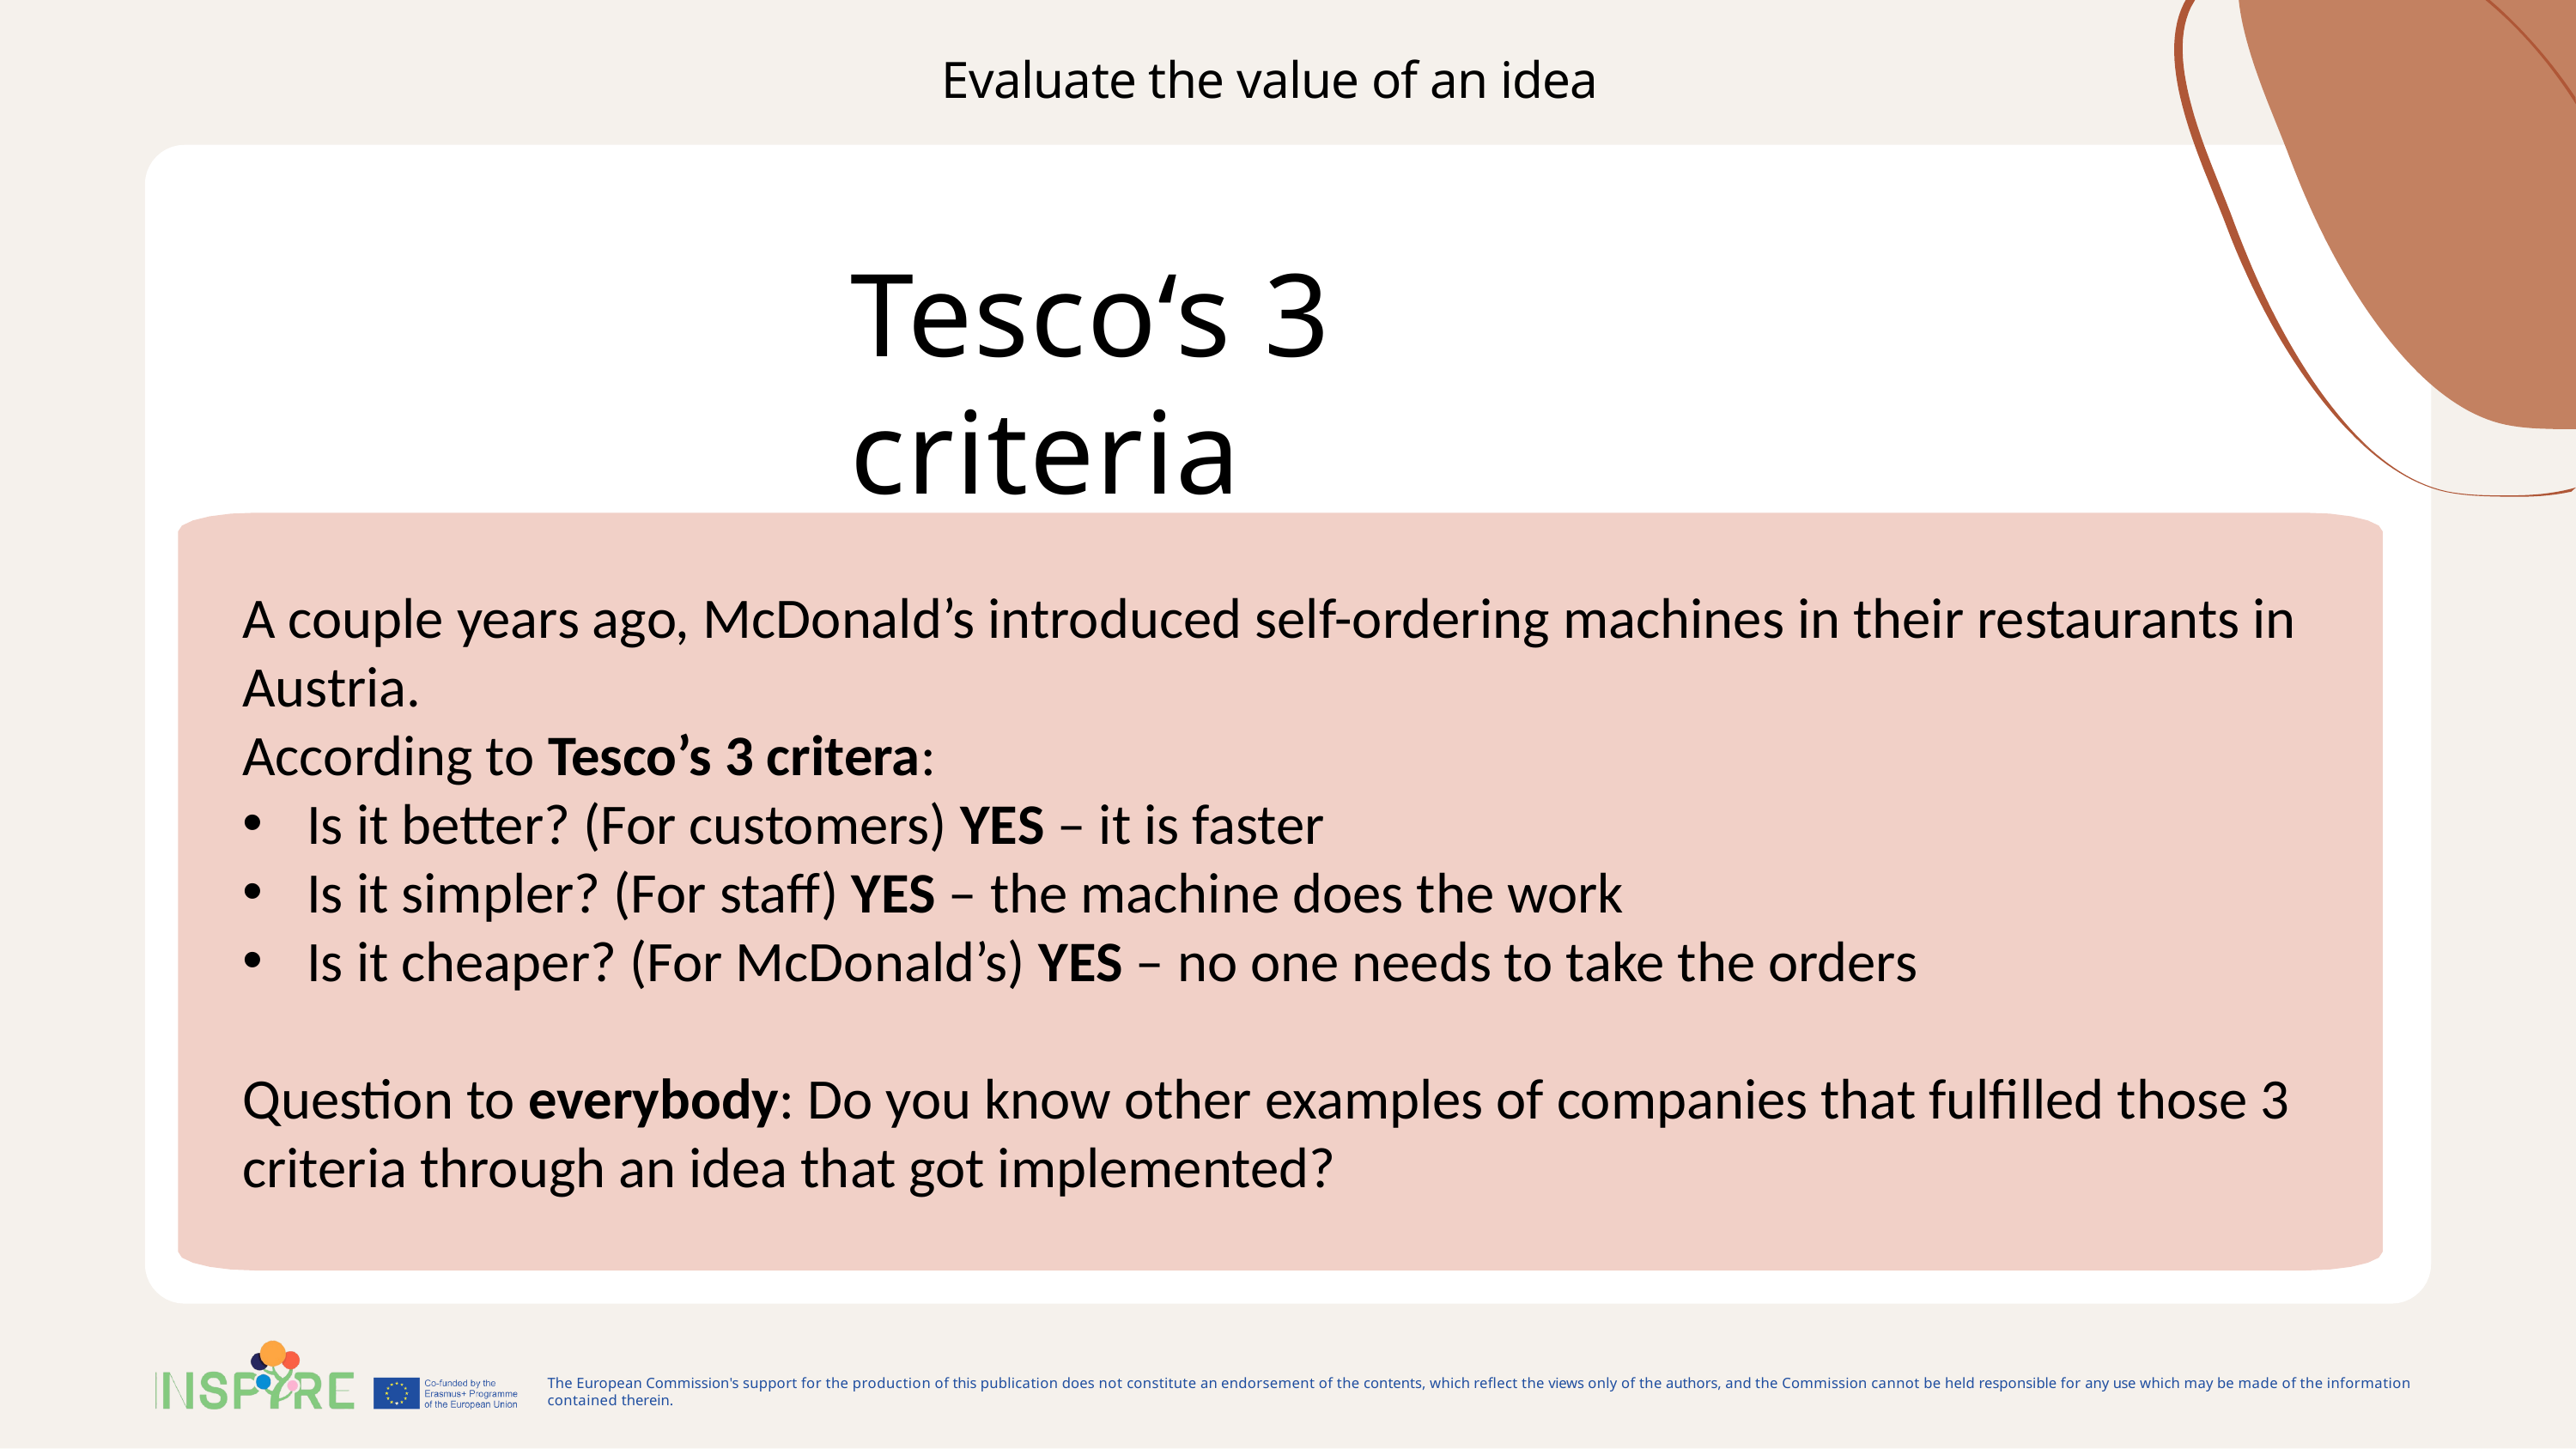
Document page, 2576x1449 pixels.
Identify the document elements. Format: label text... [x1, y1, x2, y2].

text_box A couple years ago, McDonald’s introduced self-ordering machines in their restaurants in Austria. According to Tesco’s 3 critera: Is it better? (For customers) YES – it is faster Is it simpler? (For staff) YES – the machine does the work Is it cheaper? (For McDonald’s) YES – no one needs to take the orders Question to everybody: Do you know other examples of companies that fulfilled those 3 criteria through an idea that got implemented? [178, 512, 2383, 1271]
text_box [2173, 0, 2576, 498]
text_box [144, 1328, 577, 1435]
text_box Tesco‘s 3 criteria [848, 240, 1728, 512]
text_box Evaluate the value of an idea [939, 46, 1637, 109]
footer The European Commission's support for the production of this publication does not constitute an endorsement of the contents, which reflect the views only of the authors, and the Commission cannot be held responsible for any use which may be made of the information contained therein. [545, 1373, 2426, 1449]
